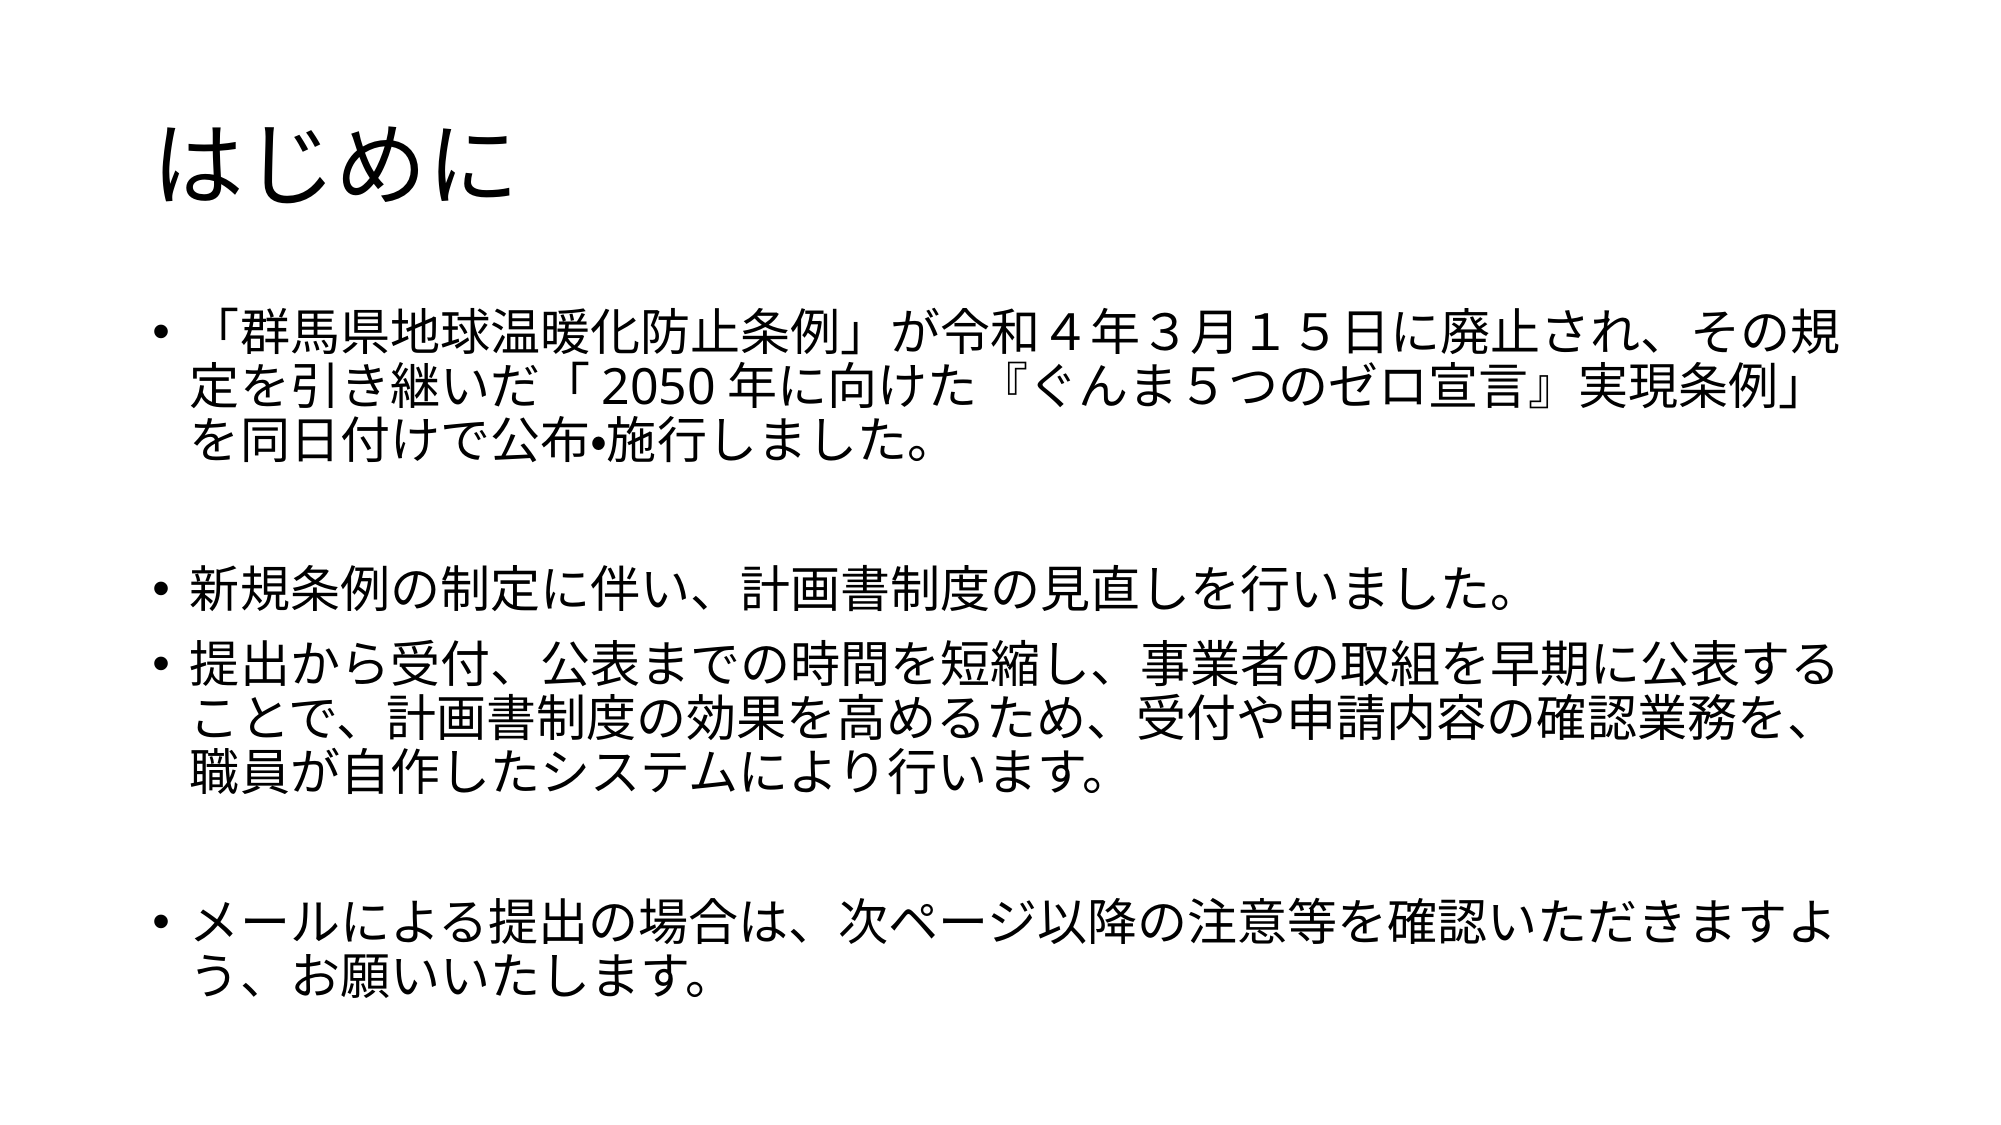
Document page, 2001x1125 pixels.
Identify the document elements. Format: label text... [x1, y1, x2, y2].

title はじめに [137, 59, 1863, 278]
list 「群馬県地球温暖化防止条例」が令和４年３月１５日に廃止され、その規定を引き継いだ「2050年に向けた『ぐんま５つのゼロ宣言』実現条例」を同日付けで公布・施行しました。 新規条例の制定に伴い、計画書制度の見直しを行いました。 提出から受付、公表までの時間を短縮し、事業者の取組を早期に公表することで、計画書制度の効果を高めるため、受付や申請内容の確認業務を、職員が自作したシステムにより行います。 メールによる提出の場合は、次ページ以降の注意等を確認いただきますよう、お願いいたします。 [137, 299, 1863, 1014]
